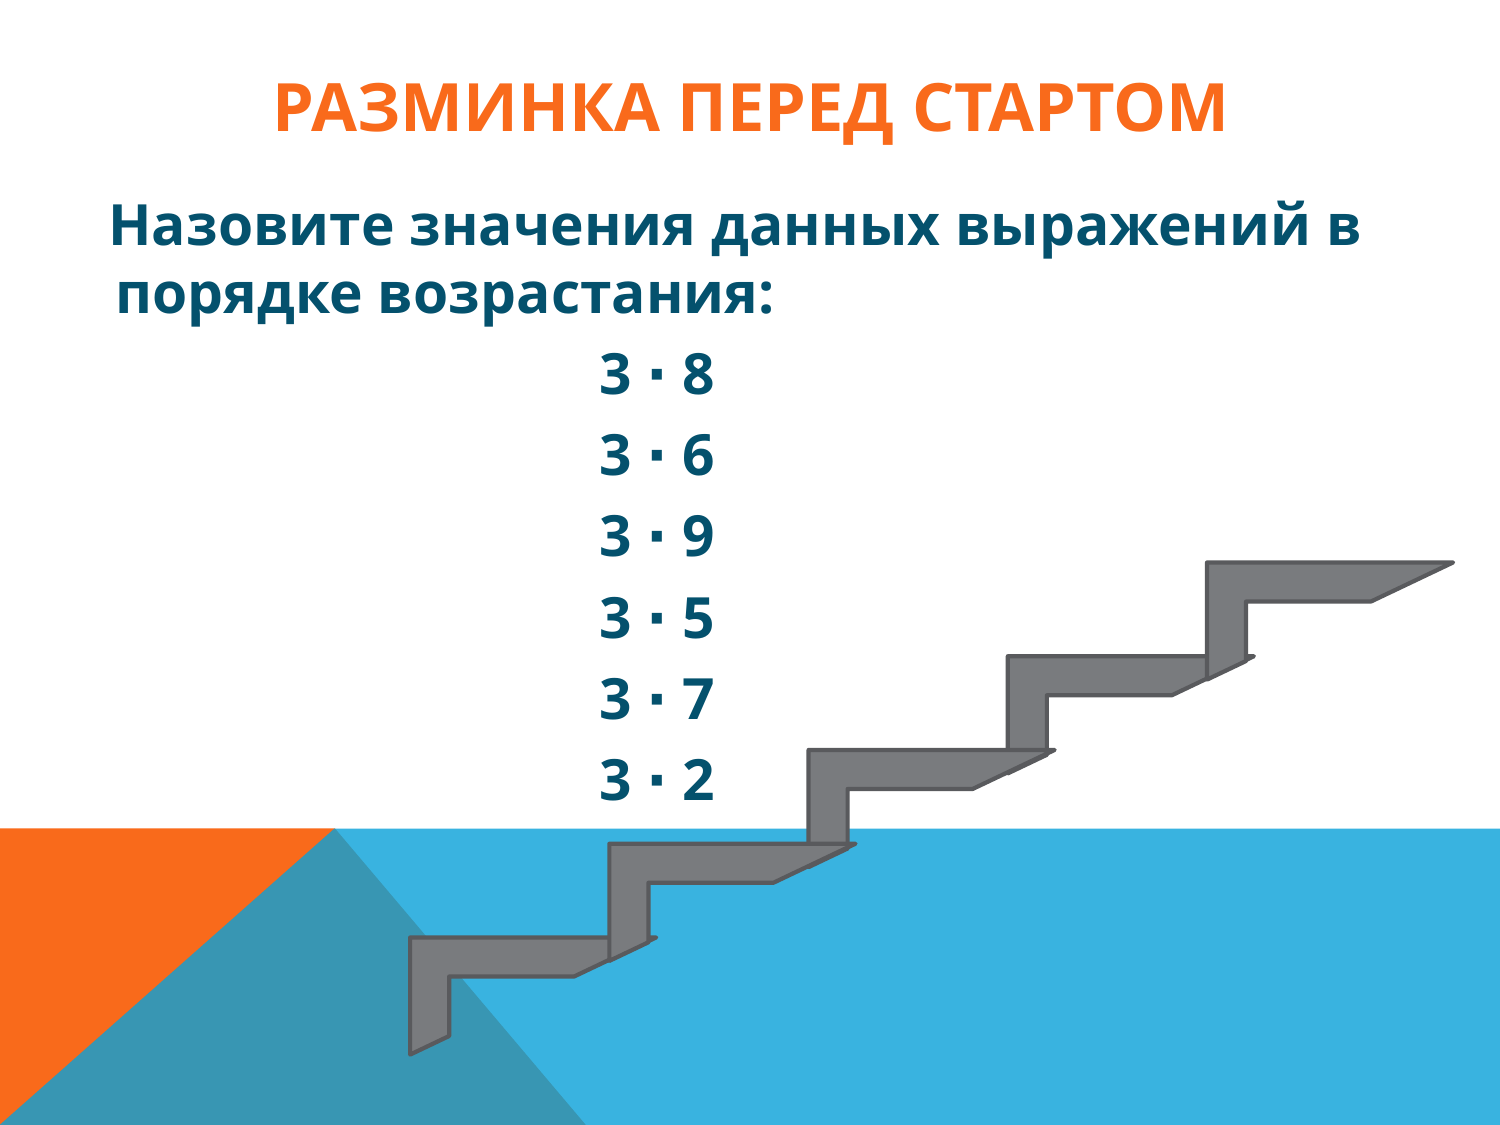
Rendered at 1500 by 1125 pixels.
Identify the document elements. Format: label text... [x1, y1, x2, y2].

text_box [651, 935, 659, 943]
title РАЗМИНКА ПЕРЕД СТАРТОМ [135, 60, 1369, 150]
text_box [1005, 654, 1205, 747]
text_box [408, 935, 608, 1057]
list Назовите значения данных выражений в порядке возрастания: 3 ∙ 8 3 ∙ 6 3 ∙ 9 3 ∙ 5 3 ∙ 7 3 ∙ 2 [53, 180, 1447, 823]
text_box [607, 841, 858, 963]
text_box [1204, 560, 1456, 682]
text_box [806, 747, 1057, 841]
text_box [1249, 654, 1256, 661]
